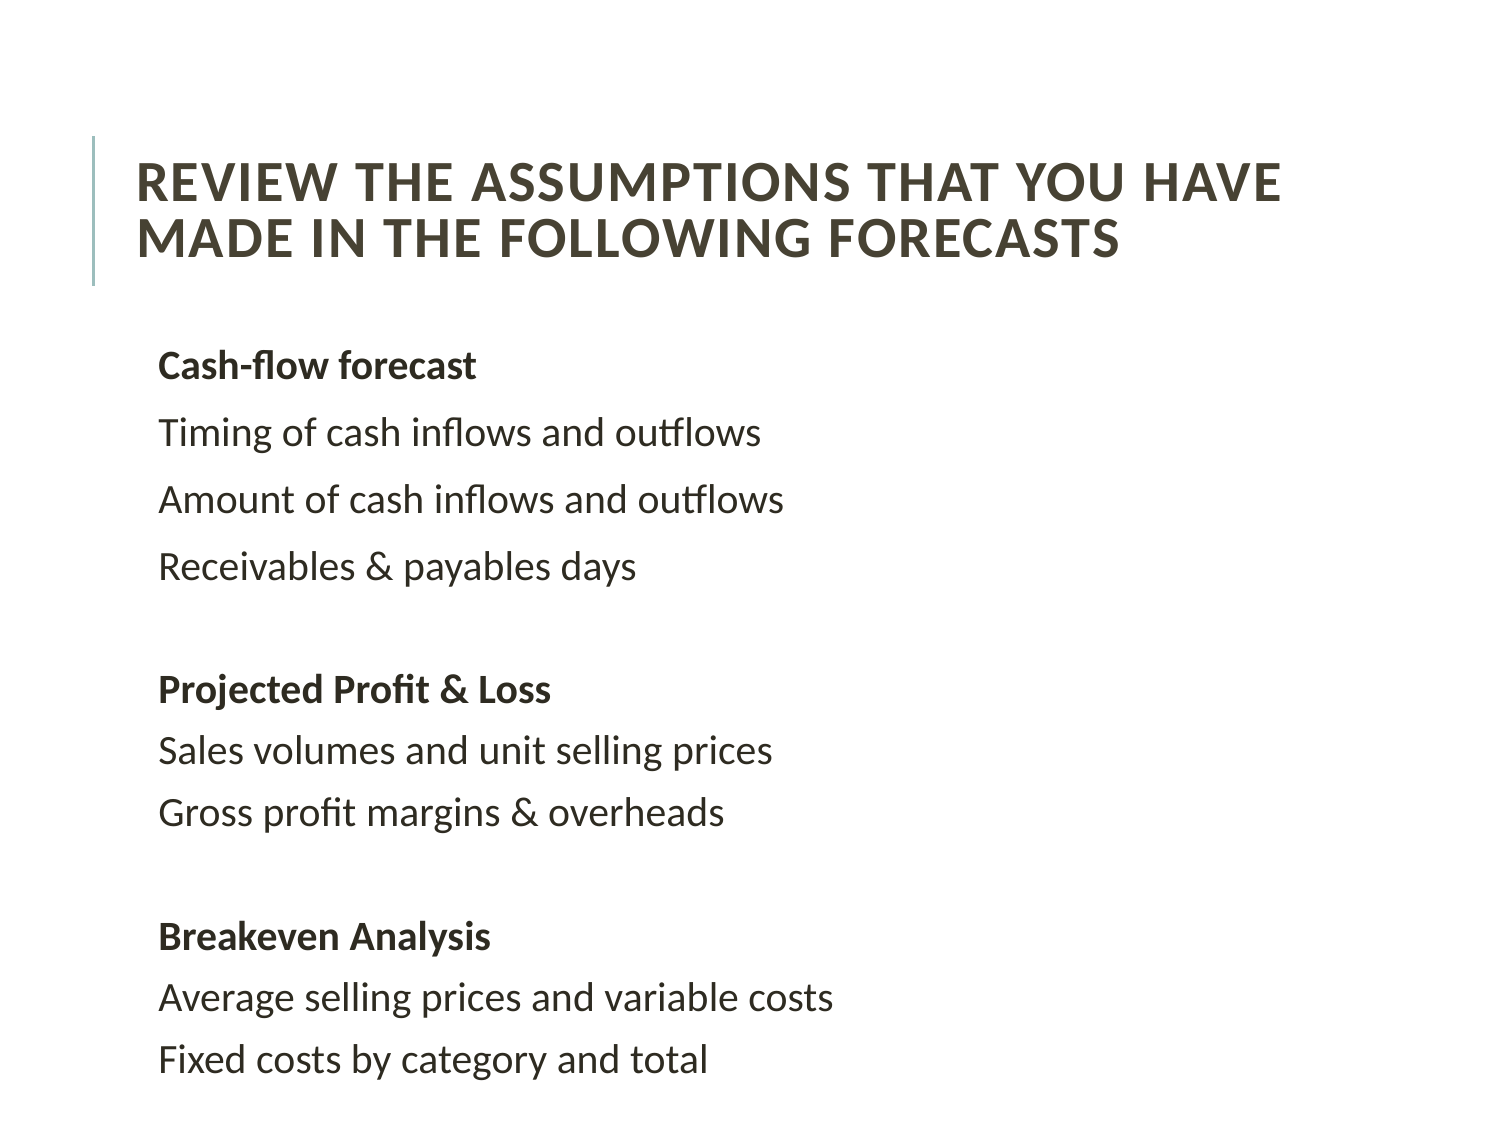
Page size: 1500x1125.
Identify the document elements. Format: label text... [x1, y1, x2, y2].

title Review the assumptions that you have made in the following forecasts [121, 90, 1317, 336]
text_box [761, 349, 1388, 1010]
list Cash-flow forecast Timing of cash inflows and outflows Amount of cash inflows and outflows Receivables & payables days Projected Profit & Loss Sales volumes and unit selling prices Gross profit margins & overheads Breakeven Analysis Average selling prices and variable costs Fixed costs by category and total [135, 336, 1457, 939]
